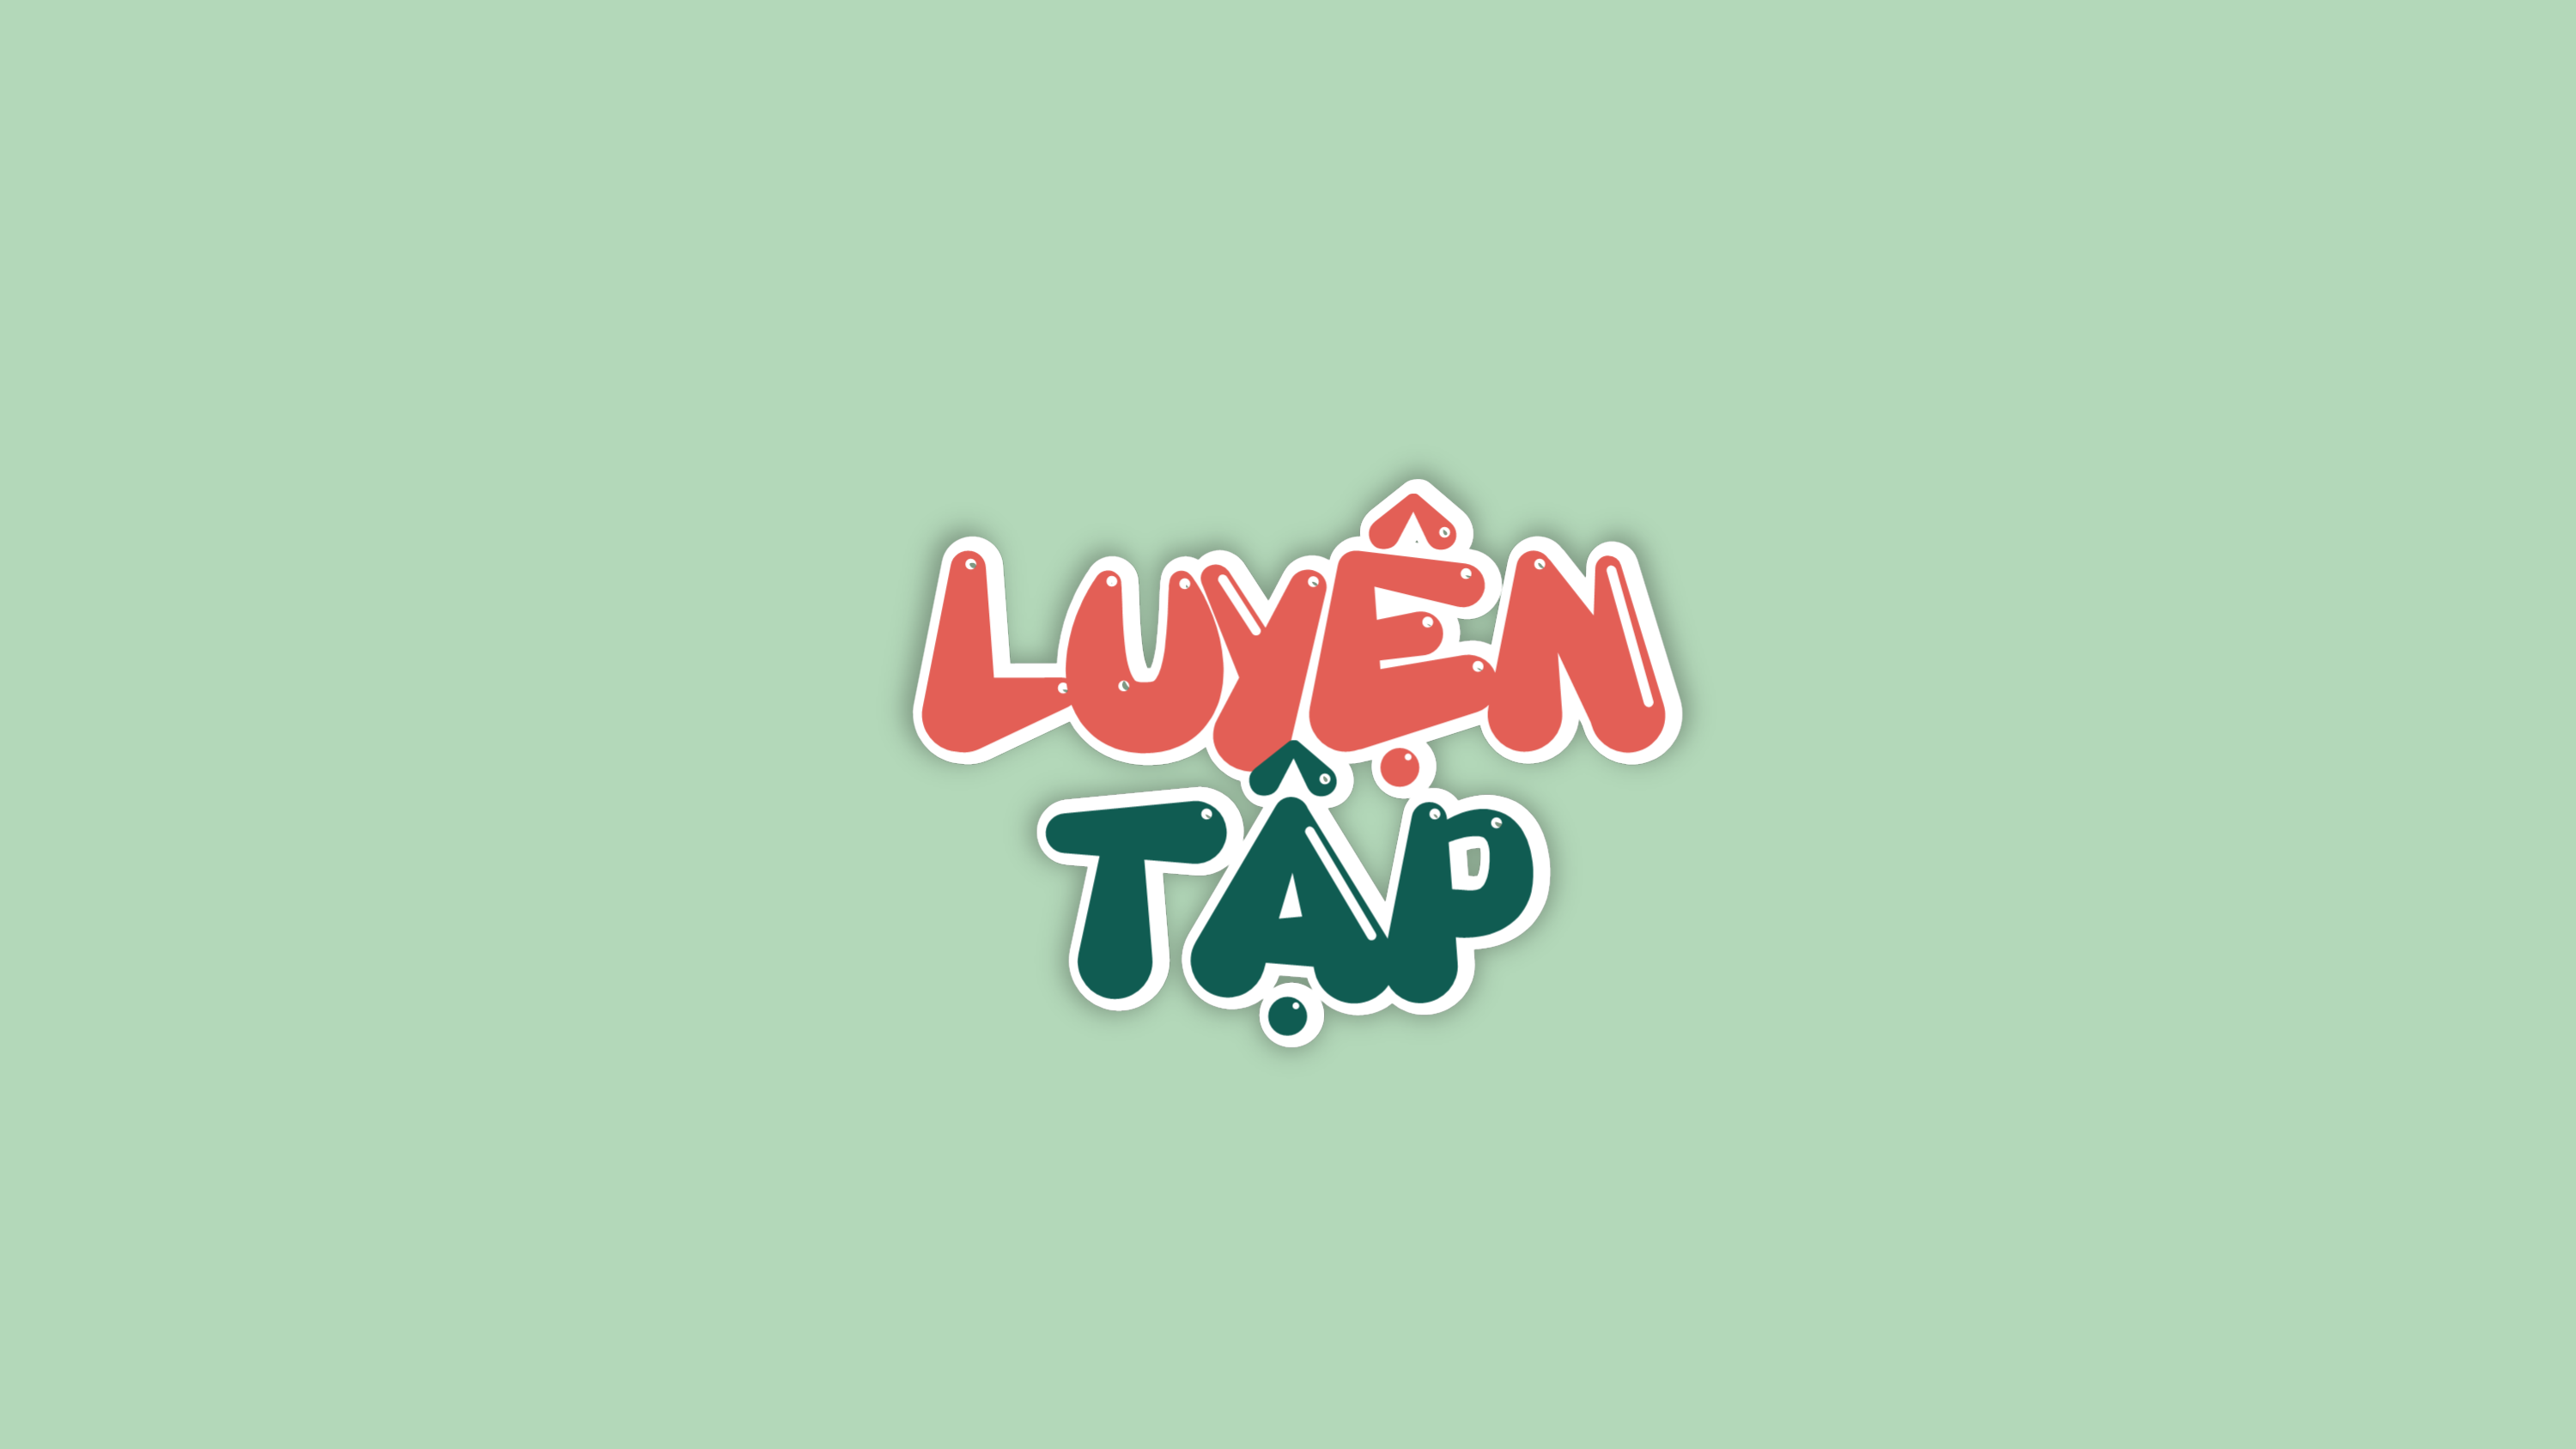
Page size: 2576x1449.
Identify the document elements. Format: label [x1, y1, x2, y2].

picture [750, 434, 1923, 1340]
